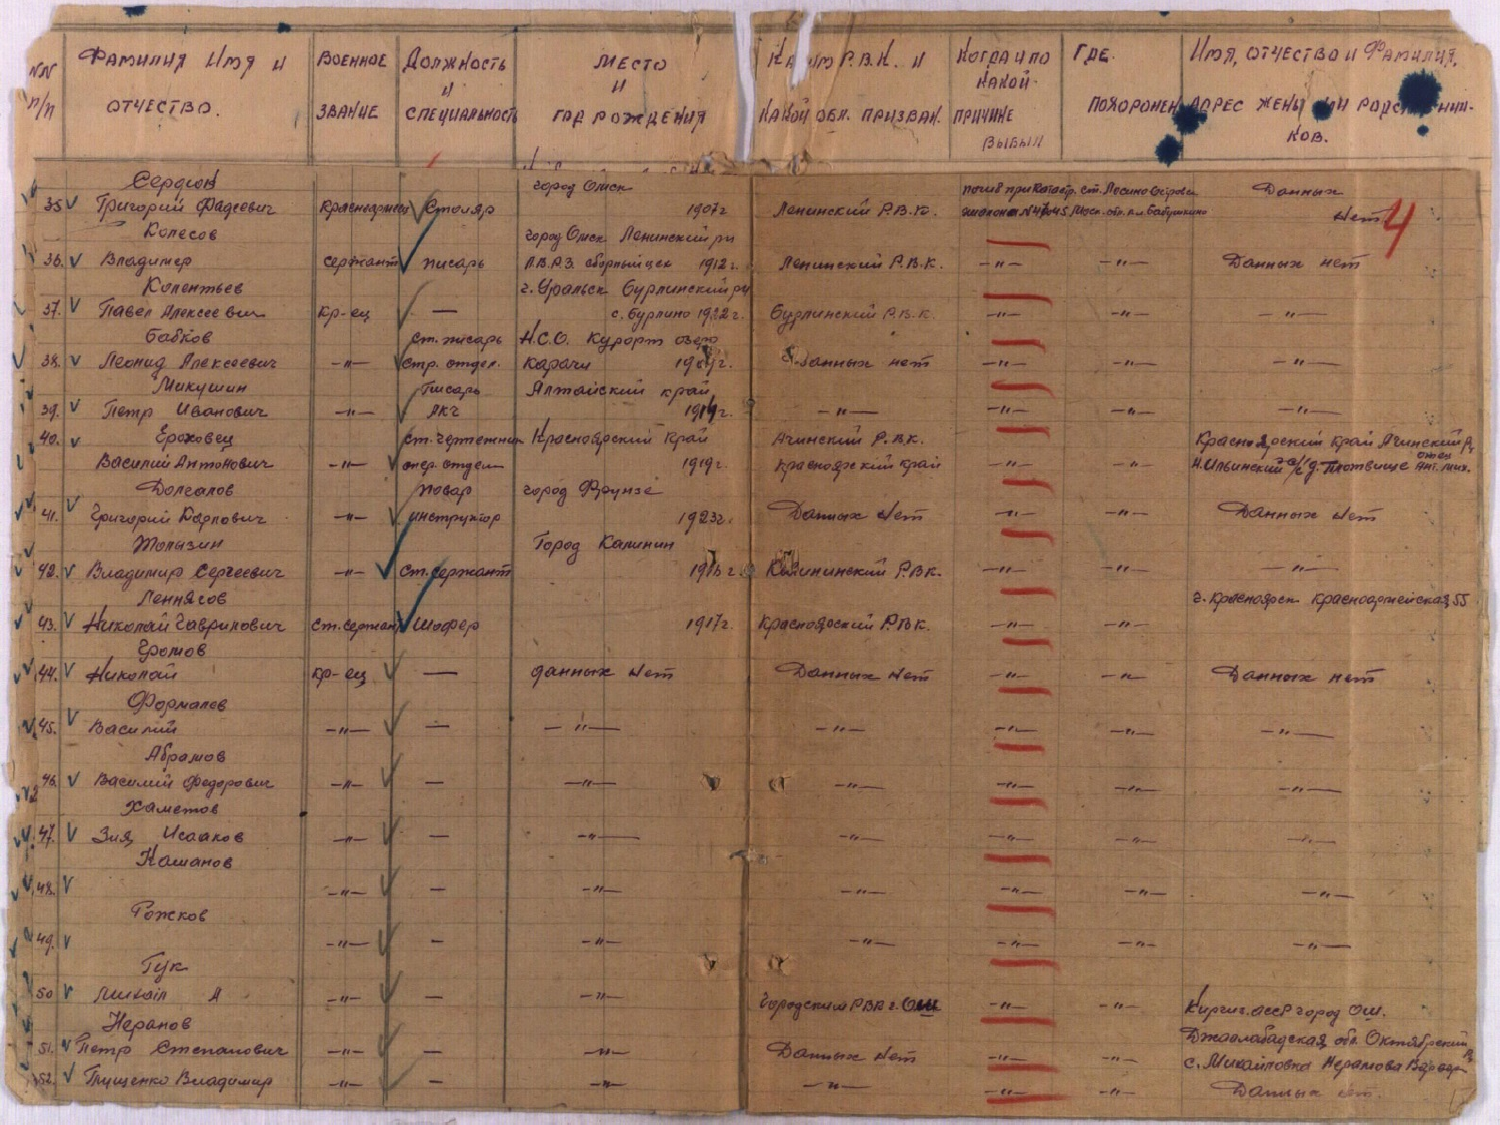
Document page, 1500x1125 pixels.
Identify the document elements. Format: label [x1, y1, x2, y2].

list [0, 0, 1500, 1125]
